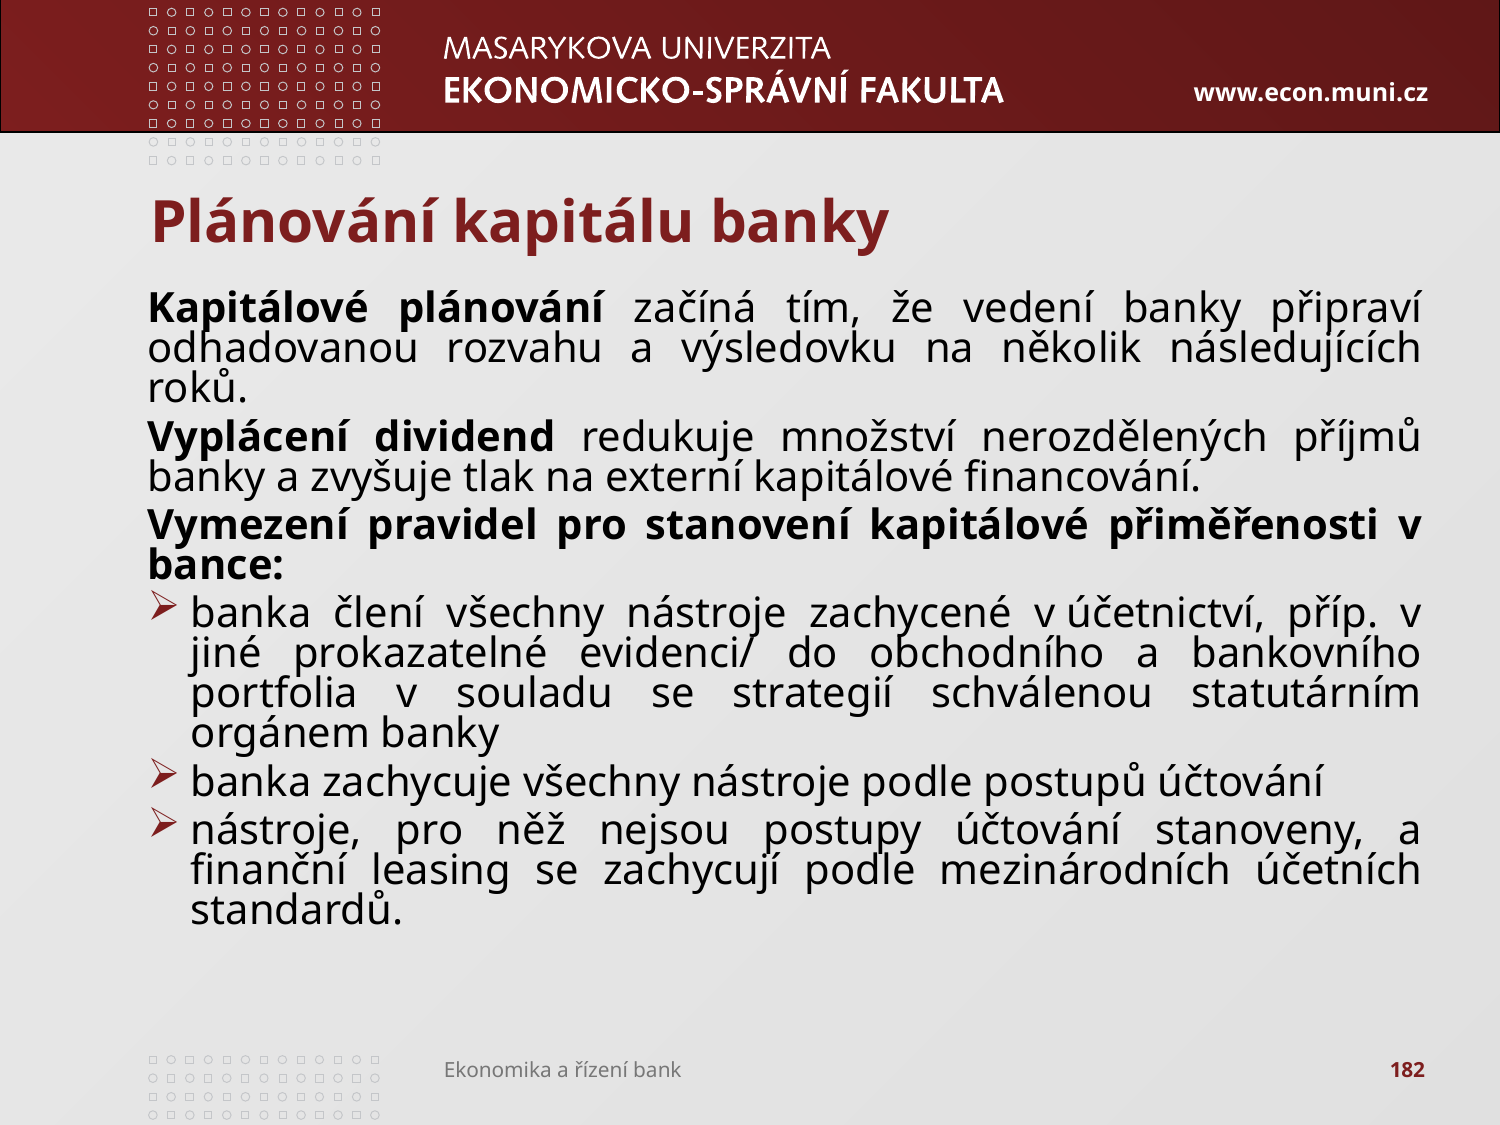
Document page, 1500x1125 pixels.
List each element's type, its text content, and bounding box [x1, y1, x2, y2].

title Plánování kapitálu banky [150, 184, 1425, 268]
slide_number 182 [1293, 1055, 1426, 1101]
footer Ekonomika a řízení bank [443, 1056, 1188, 1101]
list Kapitálové plánování začíná tím, že vedení banky připraví odhadovanou rozvahu a výsledovku na několik následujících roků. Vyplácení dividend redukuje množství nerozdělených příjmů banky a zvyšuje tlak na externí kapitálové financování. Vymezení pravidel pro stanovení kapitálové přiměřenosti v bance: banka člení všechny nástroje zachycené v účetnictví, příp. v jiné prokazatelné evidenci/ do obchodního a bankovního portfolia v souladu se strategií schválenou statutárním orgánem banky banka zachycuje všechny nástroje podle postupů účtování nástroje, pro něž nejsou postupy účtování stanoveny, a finanční leasing se zachycují podle mezinárodních účetních standardů. [147, 290, 1423, 1006]
